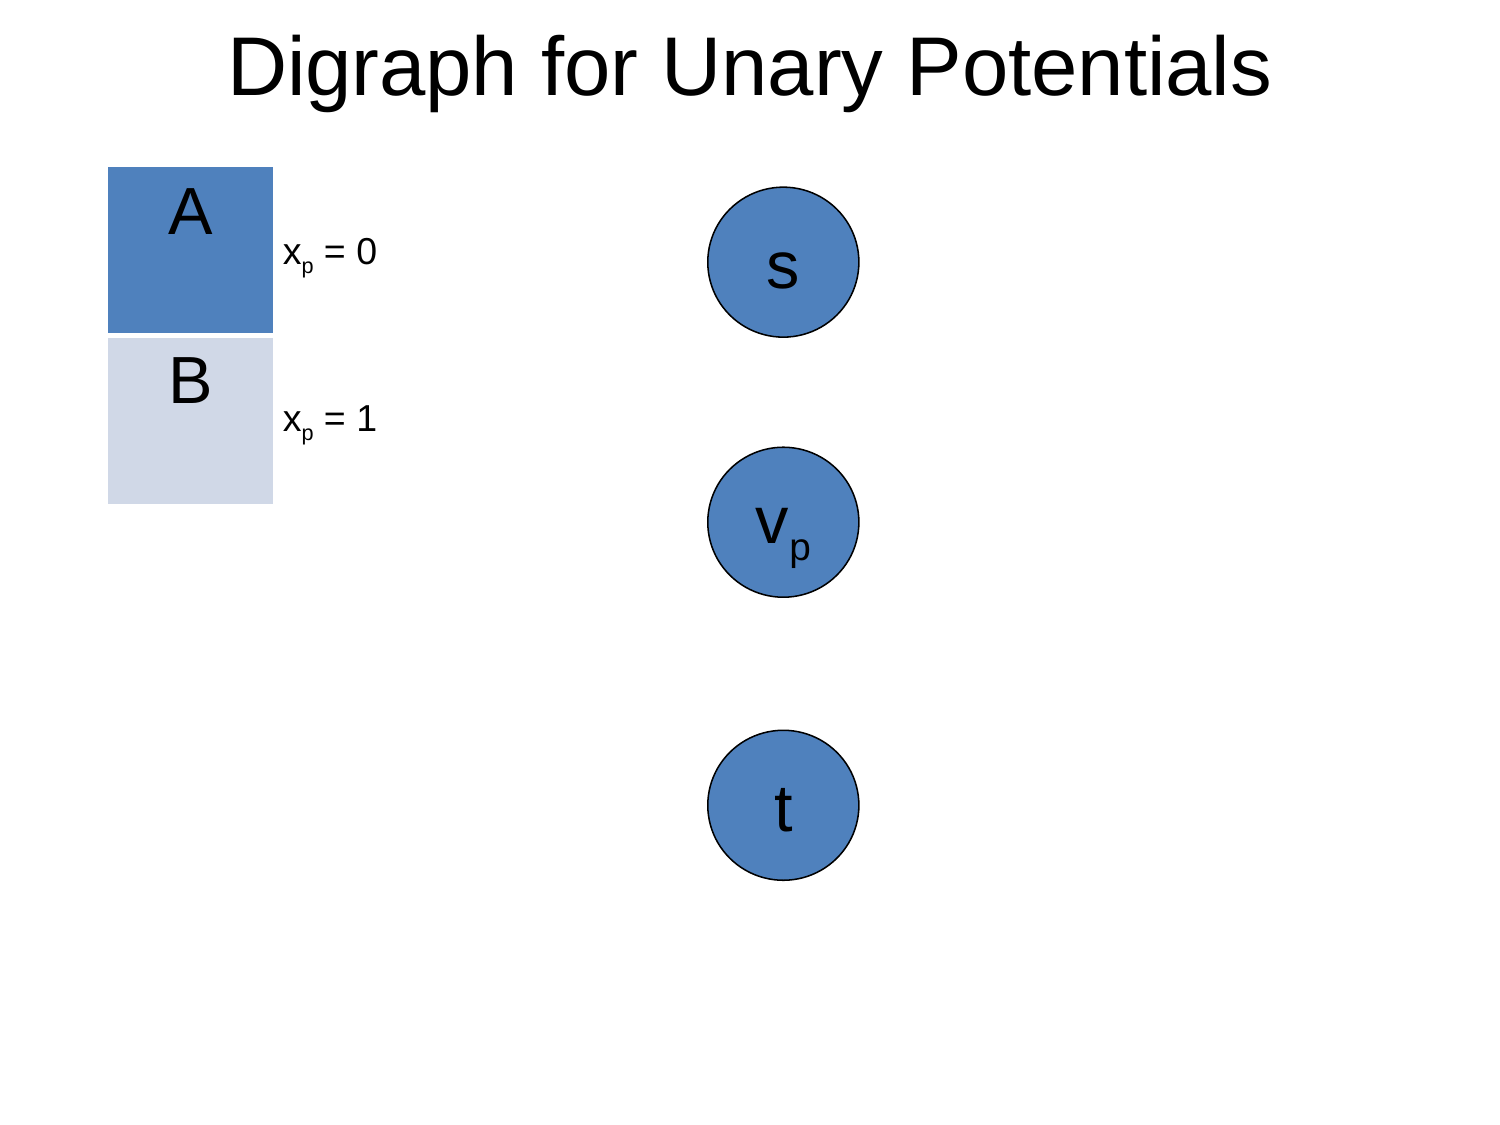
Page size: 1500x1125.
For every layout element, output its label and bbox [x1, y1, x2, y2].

table_cell [108, 338, 273, 504]
text_box [707, 730, 859, 881]
title [75, 8, 1425, 116]
text_box [268, 386, 393, 452]
text_box [707, 447, 859, 598]
text_box [268, 219, 393, 286]
text_box [707, 187, 859, 338]
table_header [108, 167, 273, 333]
